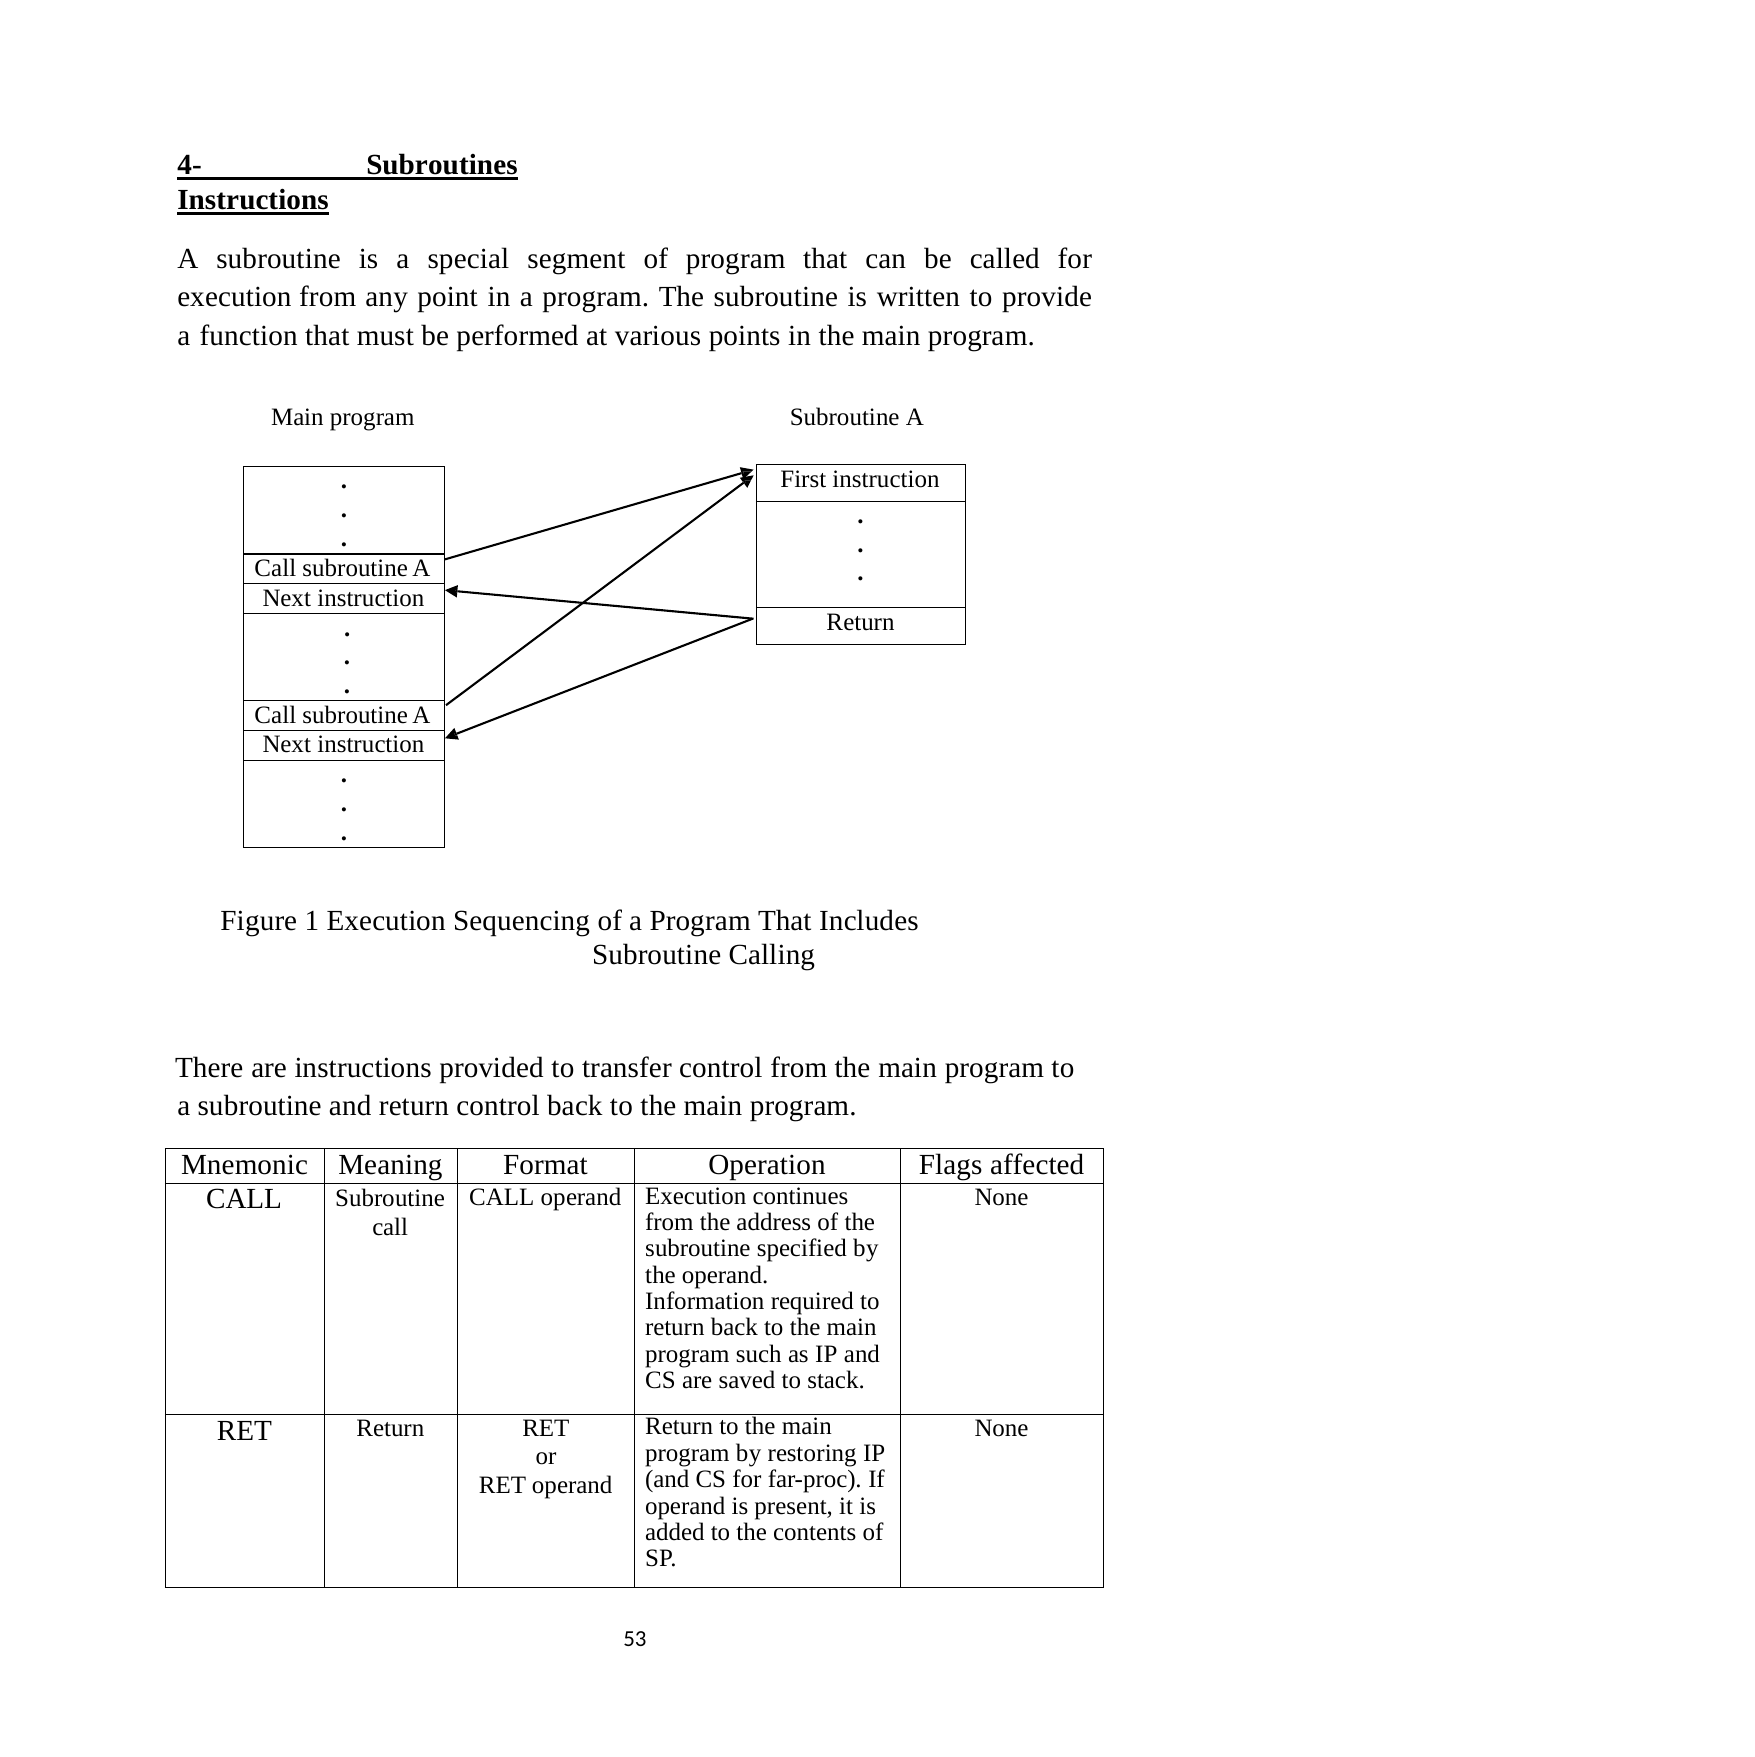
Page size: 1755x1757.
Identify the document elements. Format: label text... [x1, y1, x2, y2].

table_header Format [458, 1149, 634, 1183]
table_cell None [901, 1184, 1103, 1414]
table_cell RET [166, 1415, 324, 1587]
table_cell Return [757, 608, 965, 644]
text_box Main program [268, 400, 417, 433]
table_cell Subroutine call [325, 1184, 457, 1414]
text_box Figure 1 Execution Sequencing of a Program That Includes Subroutine Calling There are instructions provided to transfer control from the main program to a subroutine and return control back to the main program. [175, 903, 1094, 1124]
text_box [445, 585, 751, 620]
table_cell None [901, 1415, 1103, 1587]
table_cell Call subroutine A [244, 701, 444, 730]
table_header Flags affected [901, 1149, 1103, 1183]
table_cell . . . [757, 502, 965, 607]
table_cell Call subroutine A [244, 555, 444, 583]
table_cell . . . [244, 614, 444, 700]
table_header Mnemonic [166, 1149, 324, 1183]
table_header First instruction [757, 465, 965, 501]
text_box [583, 475, 754, 602]
text_box Subroutine A [787, 400, 926, 433]
text_box [445, 467, 754, 561]
text_box [445, 604, 583, 707]
table_cell CALL [166, 1184, 324, 1414]
table_cell RET or RET operand [458, 1415, 634, 1587]
table_cell . . . [244, 761, 444, 847]
table_cell Next instruction [244, 731, 444, 760]
table_cell Return to the main program by restoring IP (and CS for far-proc). If operand is present, it is added to the contents of SP. [635, 1415, 900, 1587]
table_cell Execution continues from the address of the subroutine specified by the operand. Information required to return back to the main program such as IP and CS are saved to stack. [635, 1184, 900, 1414]
table_header Meaning [325, 1149, 457, 1183]
table_cell Next instruction [244, 584, 444, 613]
table_cell CALL operand [458, 1184, 634, 1414]
table_cell Return [325, 1415, 457, 1587]
table_header . . . [244, 467, 444, 553]
slide_number 51 [250, 1588, 1094, 1654]
text_box [445, 617, 753, 740]
text_box 4- Subroutines Instructions A subroutine is a special segment of program that can be called for execution from any point in a program. The subroutine is written to provide a function that must be performed at various points in the main program. [175, 145, 1095, 319]
table_header Operation [635, 1149, 900, 1183]
